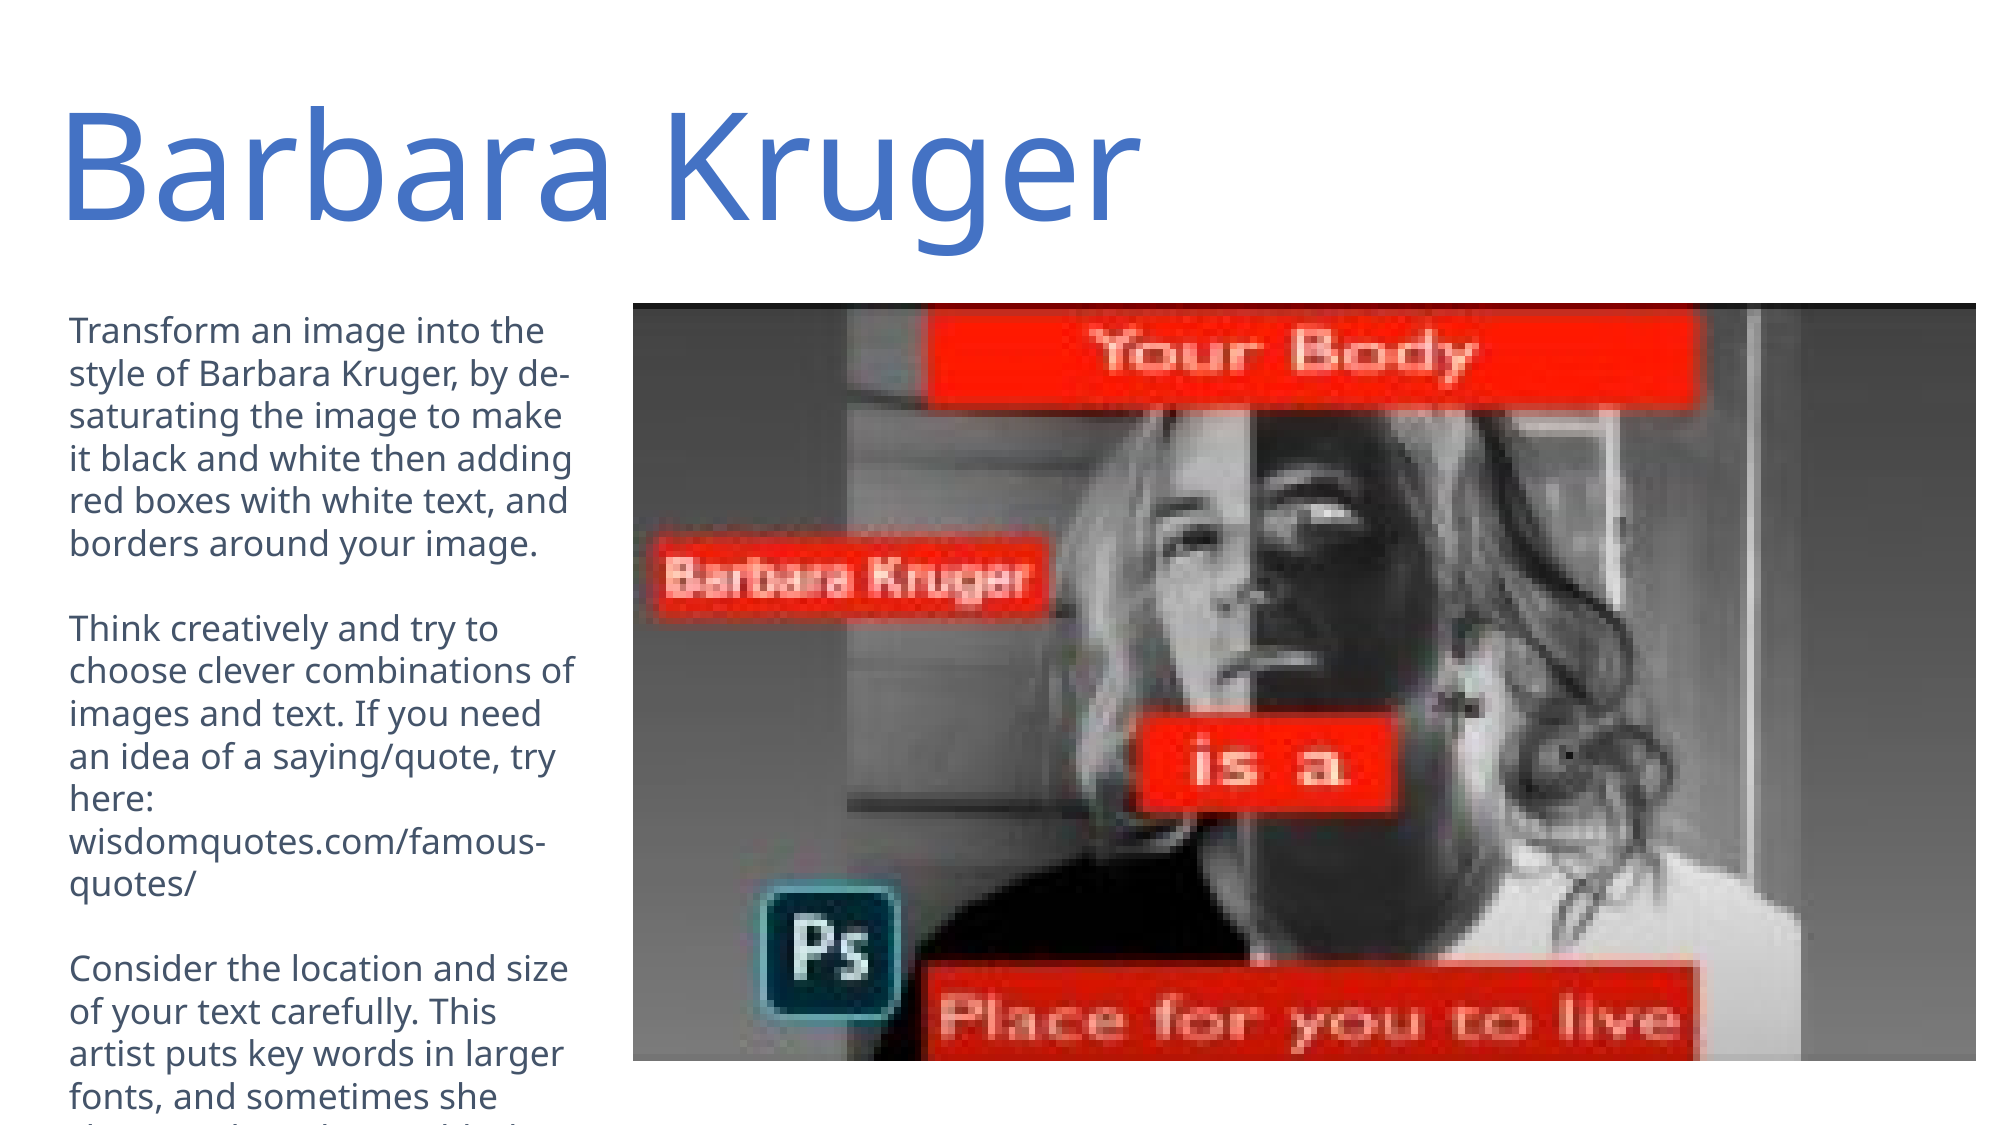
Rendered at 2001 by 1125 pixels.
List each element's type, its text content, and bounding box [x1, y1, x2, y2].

title Barbara Kruger [40, 63, 1759, 281]
text_box Transform an image into the style of Barbara Kruger, by de-saturating the image to make it black and white then adding red boxes with white text, and borders around your image. Think creatively and try to choose clever combinations of images and text. If you need an idea of a saying/quote, try here: wisdomquotes.com/famous-quotes/ Consider the location and size of your text carefully. This artist puts key words in larger fonts, and sometimes she changes the colour to black to make some words stand out. [63, 302, 595, 1125]
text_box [632, 302, 1977, 1062]
